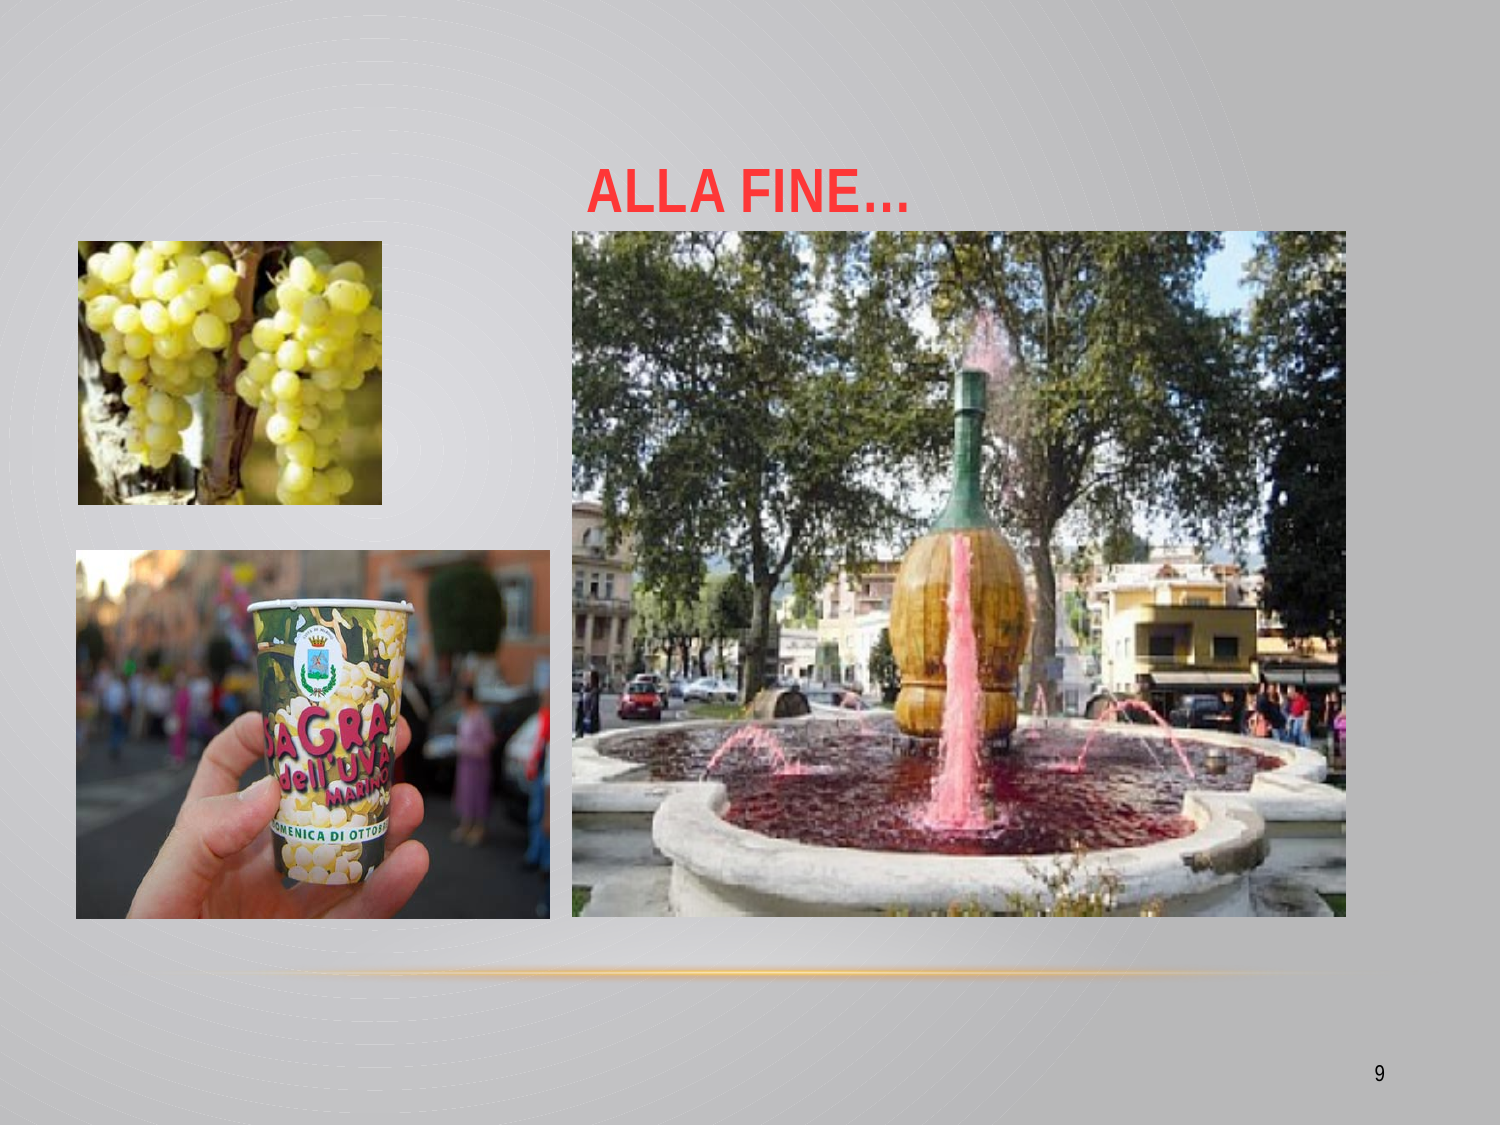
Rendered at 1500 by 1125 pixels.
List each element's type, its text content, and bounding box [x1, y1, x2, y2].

title Alla Fine… [99, 45, 1400, 233]
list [572, 231, 1347, 918]
slide_number 9 [1237, 1042, 1400, 1103]
picture [0, 0, 1500, 1125]
